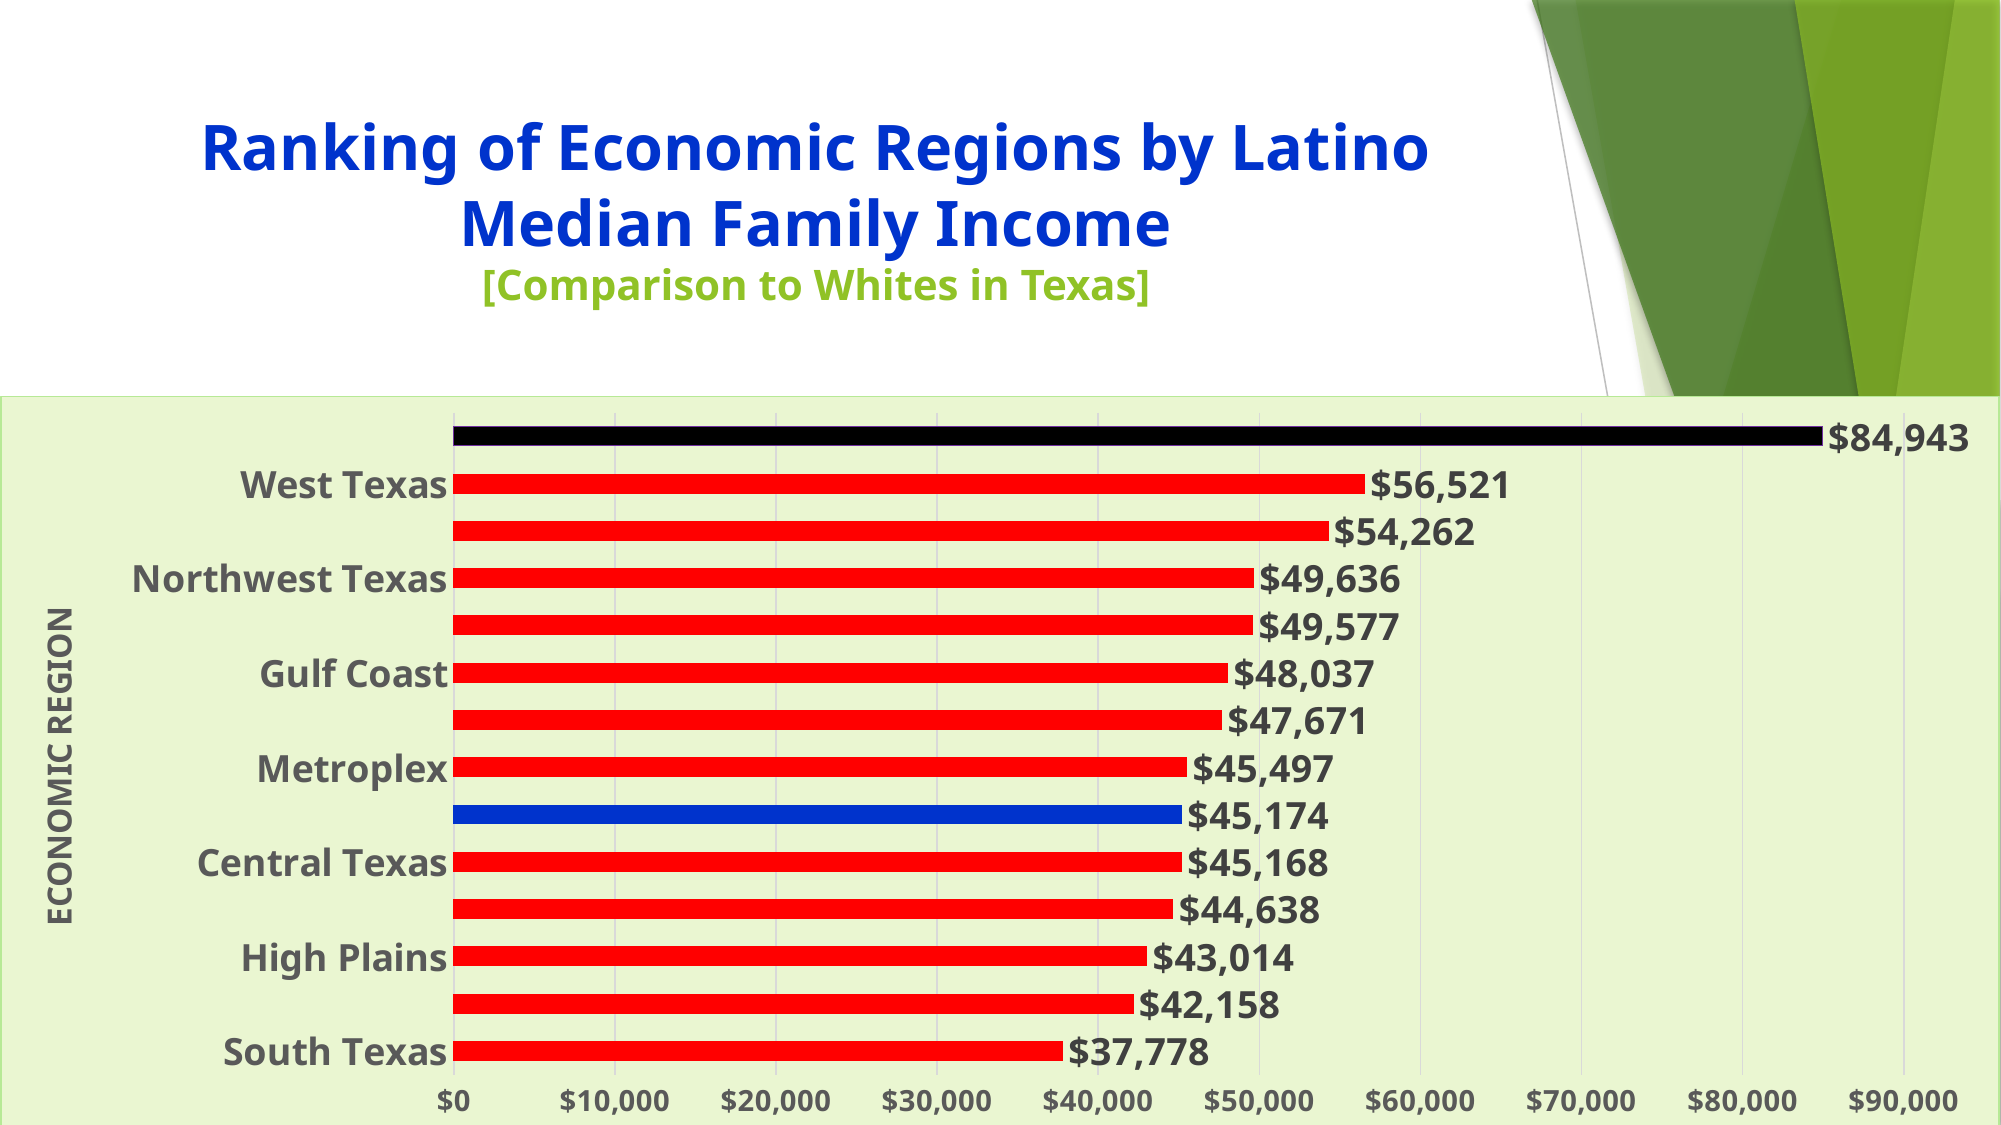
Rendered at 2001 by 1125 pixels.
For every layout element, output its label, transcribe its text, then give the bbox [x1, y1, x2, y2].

title Ranking of Economic Regions by Latino Median Family Income [Comparison to Whites in Texas] [111, 99, 1522, 317]
chart [0, 395, 2000, 1125]
